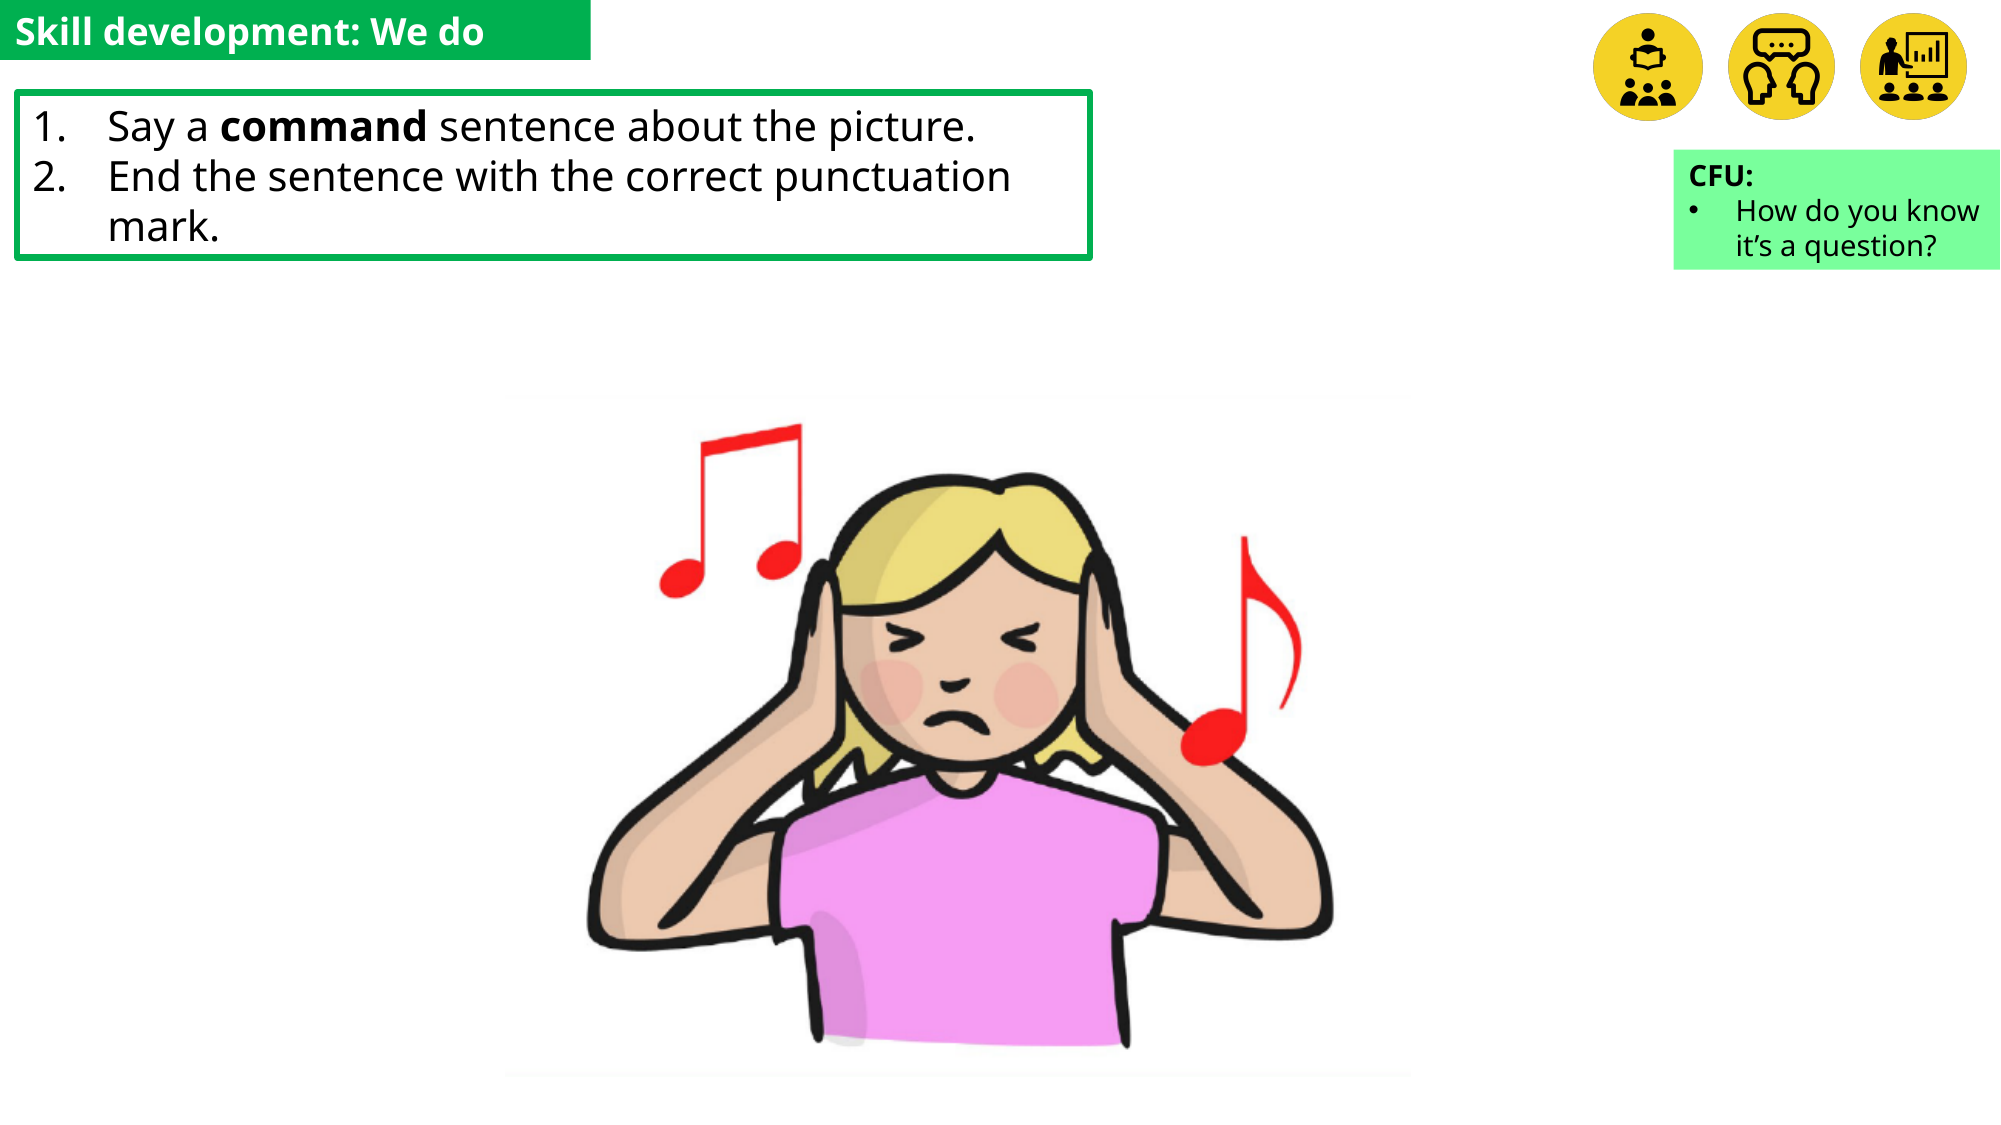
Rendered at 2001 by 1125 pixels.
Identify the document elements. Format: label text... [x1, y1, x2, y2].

picture [1590, 11, 1706, 123]
text_box Skill development: We do [0, 0, 591, 60]
text_box Say a command sentence about the picture. End the sentence with the correct punctuation mark. [17, 92, 1090, 258]
picture [1857, 11, 1969, 123]
picture [1725, 11, 1837, 123]
picture [504, 385, 1411, 1077]
text_box CFU: How do you know it’s a question? [1673, 149, 2000, 270]
